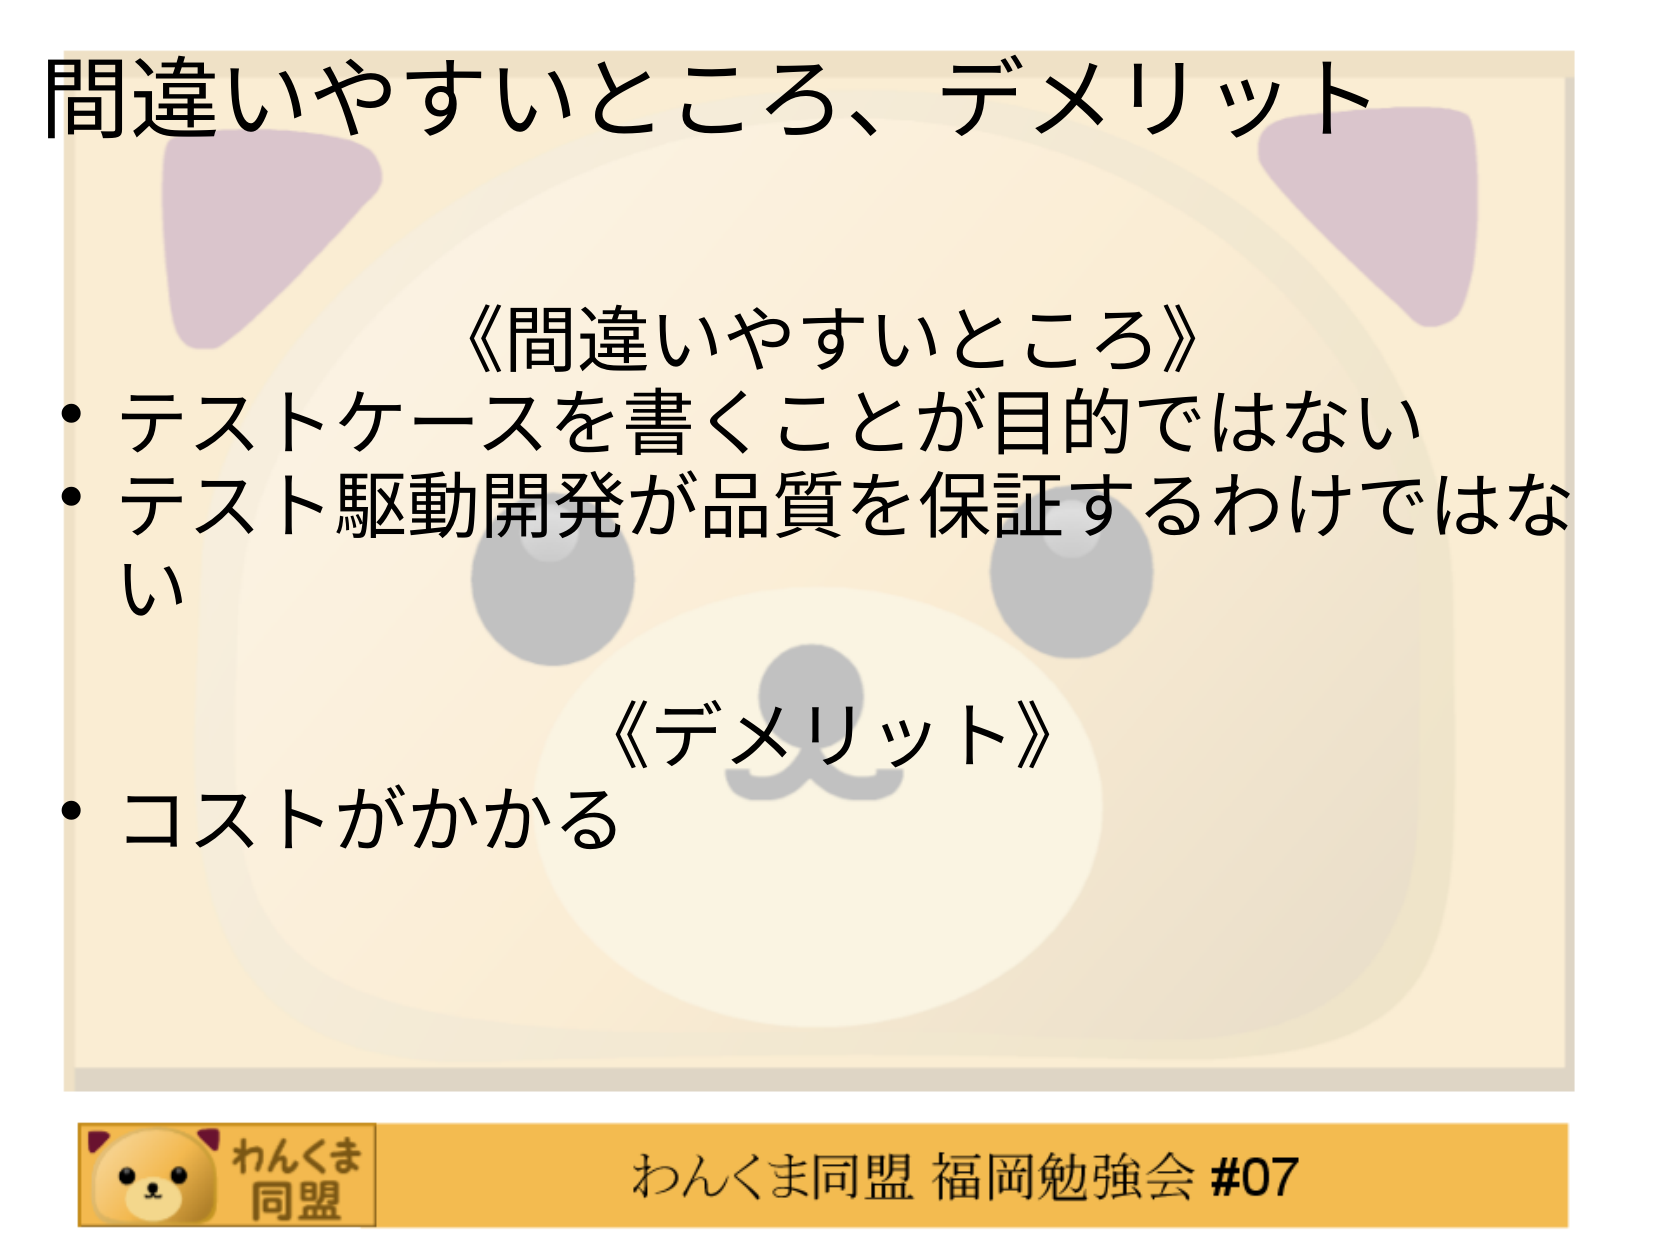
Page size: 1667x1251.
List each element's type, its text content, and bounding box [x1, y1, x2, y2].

title 間違いやすいところ、デメリット [40, 49, 1627, 201]
list 《間違いやすいところ》 テストケースを書くことが目的ではない テスト駆動開発が品質を保証するわけではない 《デメリット》 コストがかかる [40, 299, 1627, 1201]
picture [0, 0, 1667, 1250]
